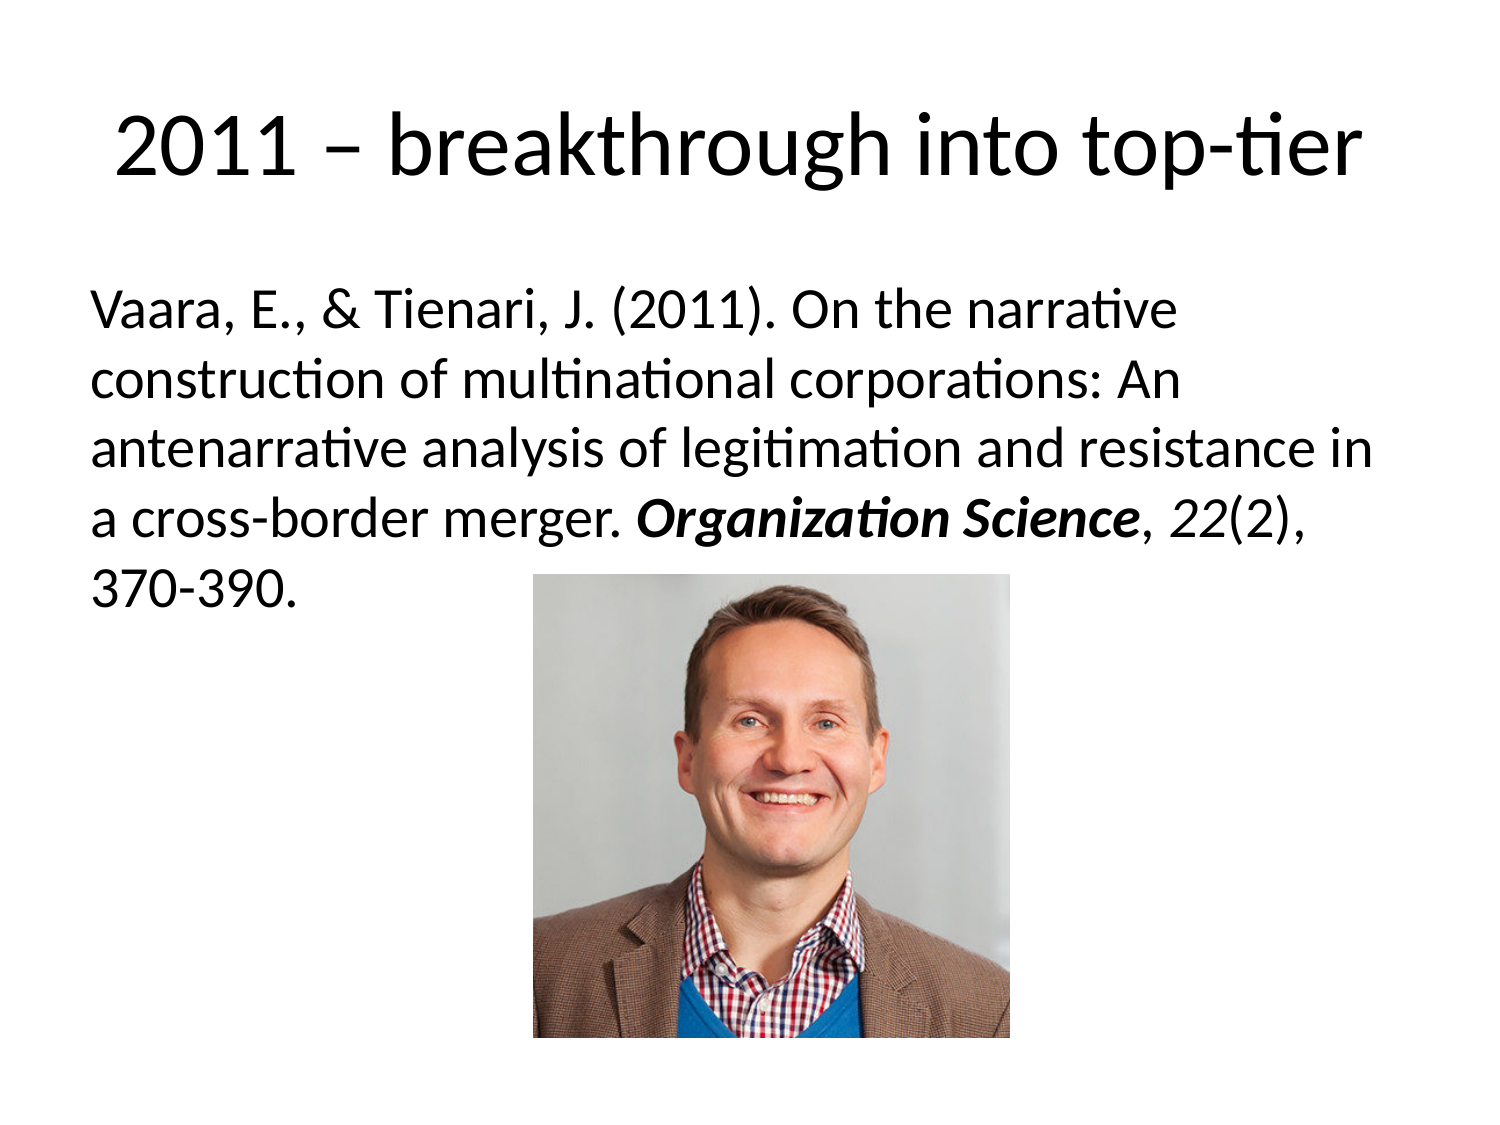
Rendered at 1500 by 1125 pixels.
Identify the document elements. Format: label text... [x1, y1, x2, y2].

title 2011 – breakthrough into top-tier [75, 45, 1425, 233]
list Vaara, E., & Tienari, J. (2011). On the narrative construction of multinational corporations: An antenarrative analysis of legitimation and resistance in a cross-border merger. Organization Science, 22(2), 370-390. [75, 262, 1425, 1005]
picture [533, 574, 1011, 1038]
